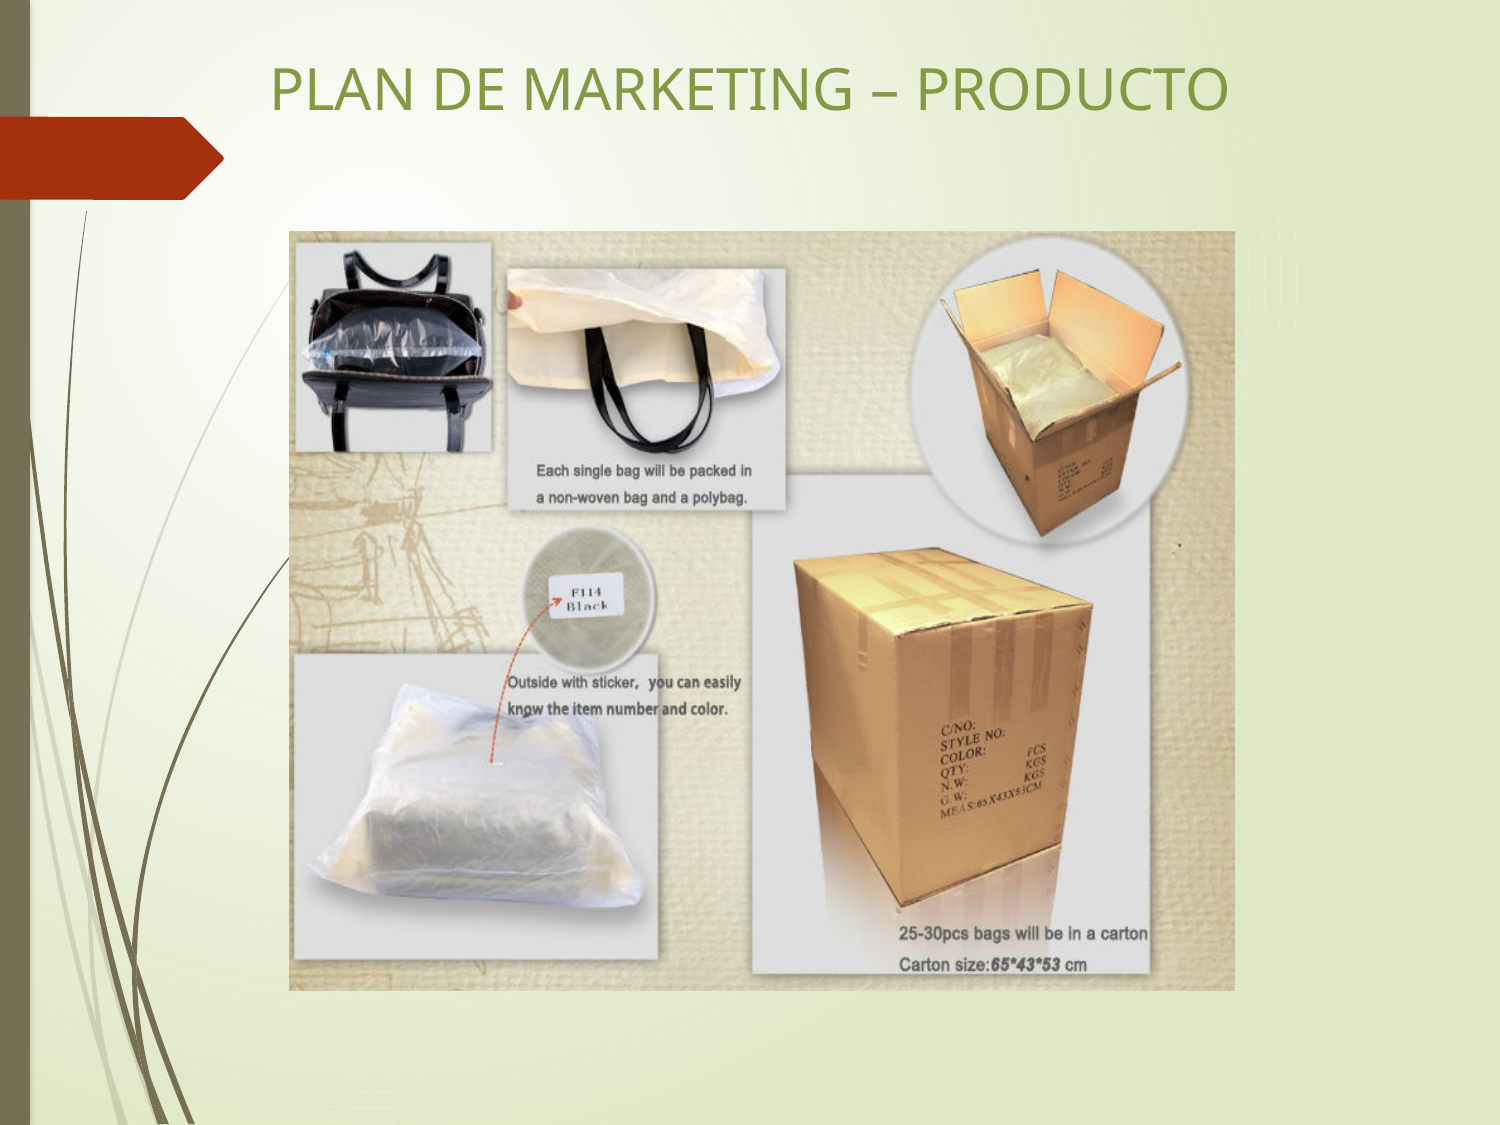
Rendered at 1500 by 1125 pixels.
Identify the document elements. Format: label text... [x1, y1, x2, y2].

picture [288, 231, 1236, 991]
title PLAN DE MARKETING – PRODUCTO [75, 45, 1425, 138]
